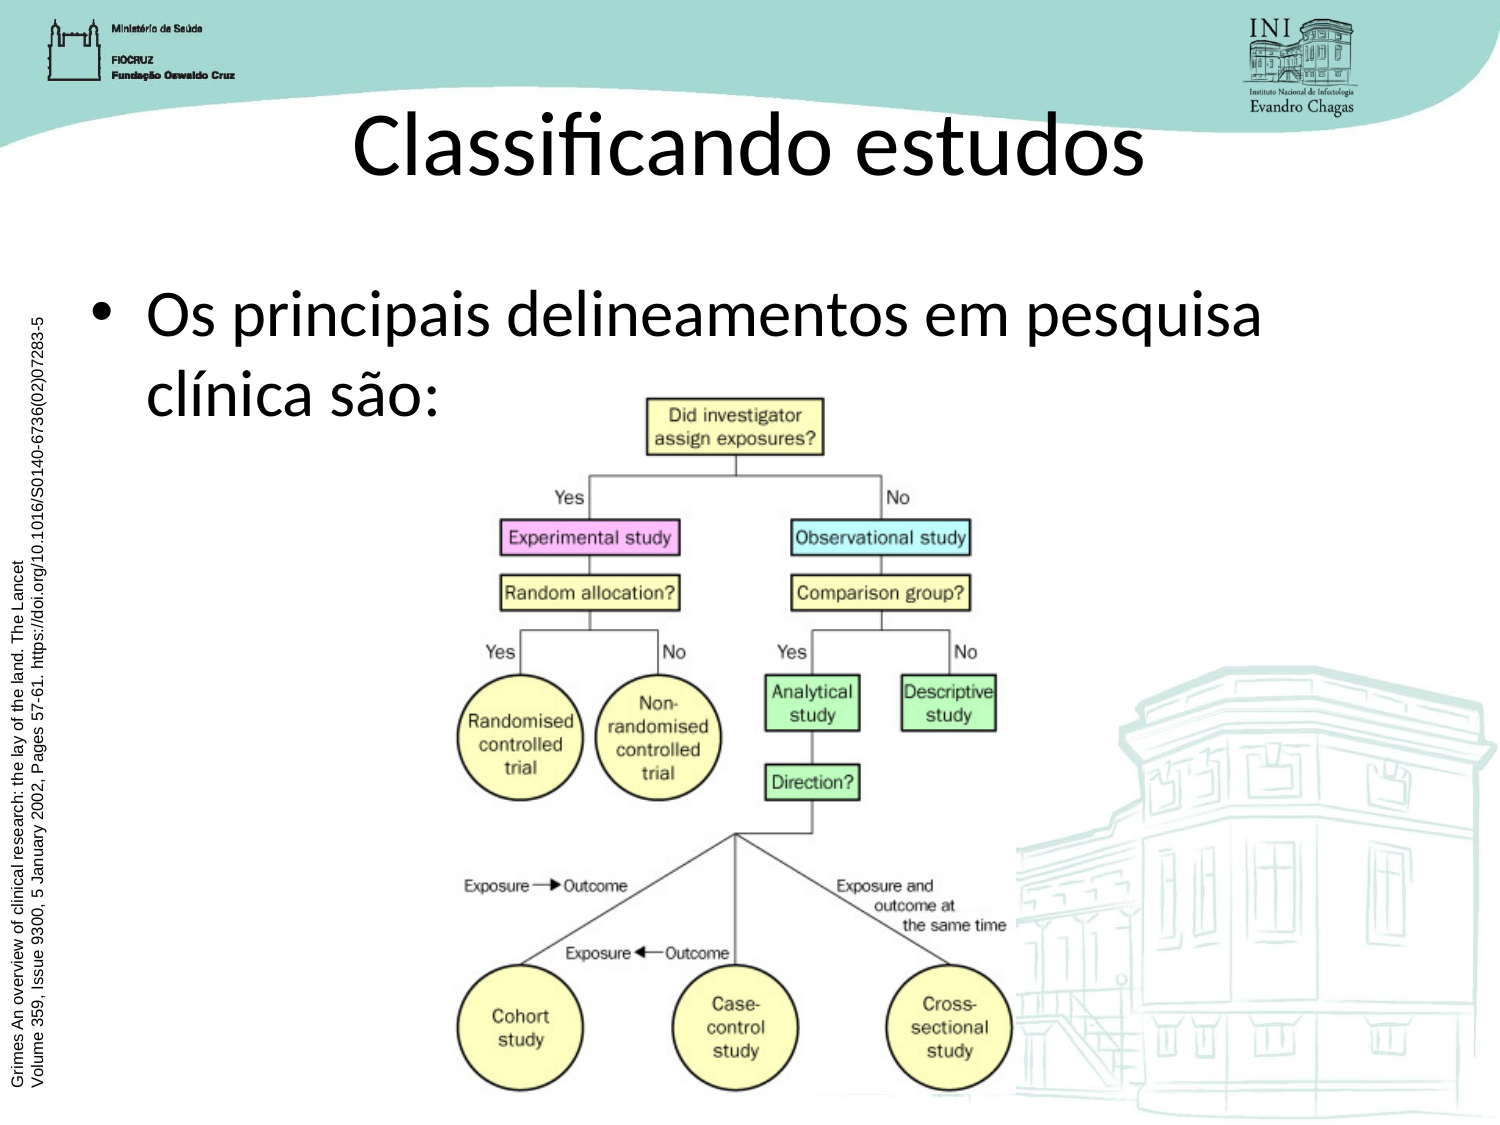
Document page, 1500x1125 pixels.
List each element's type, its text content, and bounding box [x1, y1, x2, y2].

list Os principais delineamentos em pesquisa clínica são: [75, 262, 1425, 468]
title Classificando estudos [75, 45, 1425, 233]
picture [0, 0, 1500, 1125]
text_box Grimes An overview of clinical research: the lay of the land. The Lancet Volume 359, Issue 9300, 5 January 2002, Pages 57-61. https://doi.org/10.1016/S0140-6736(02)07283-5 [6, 316, 47, 1089]
